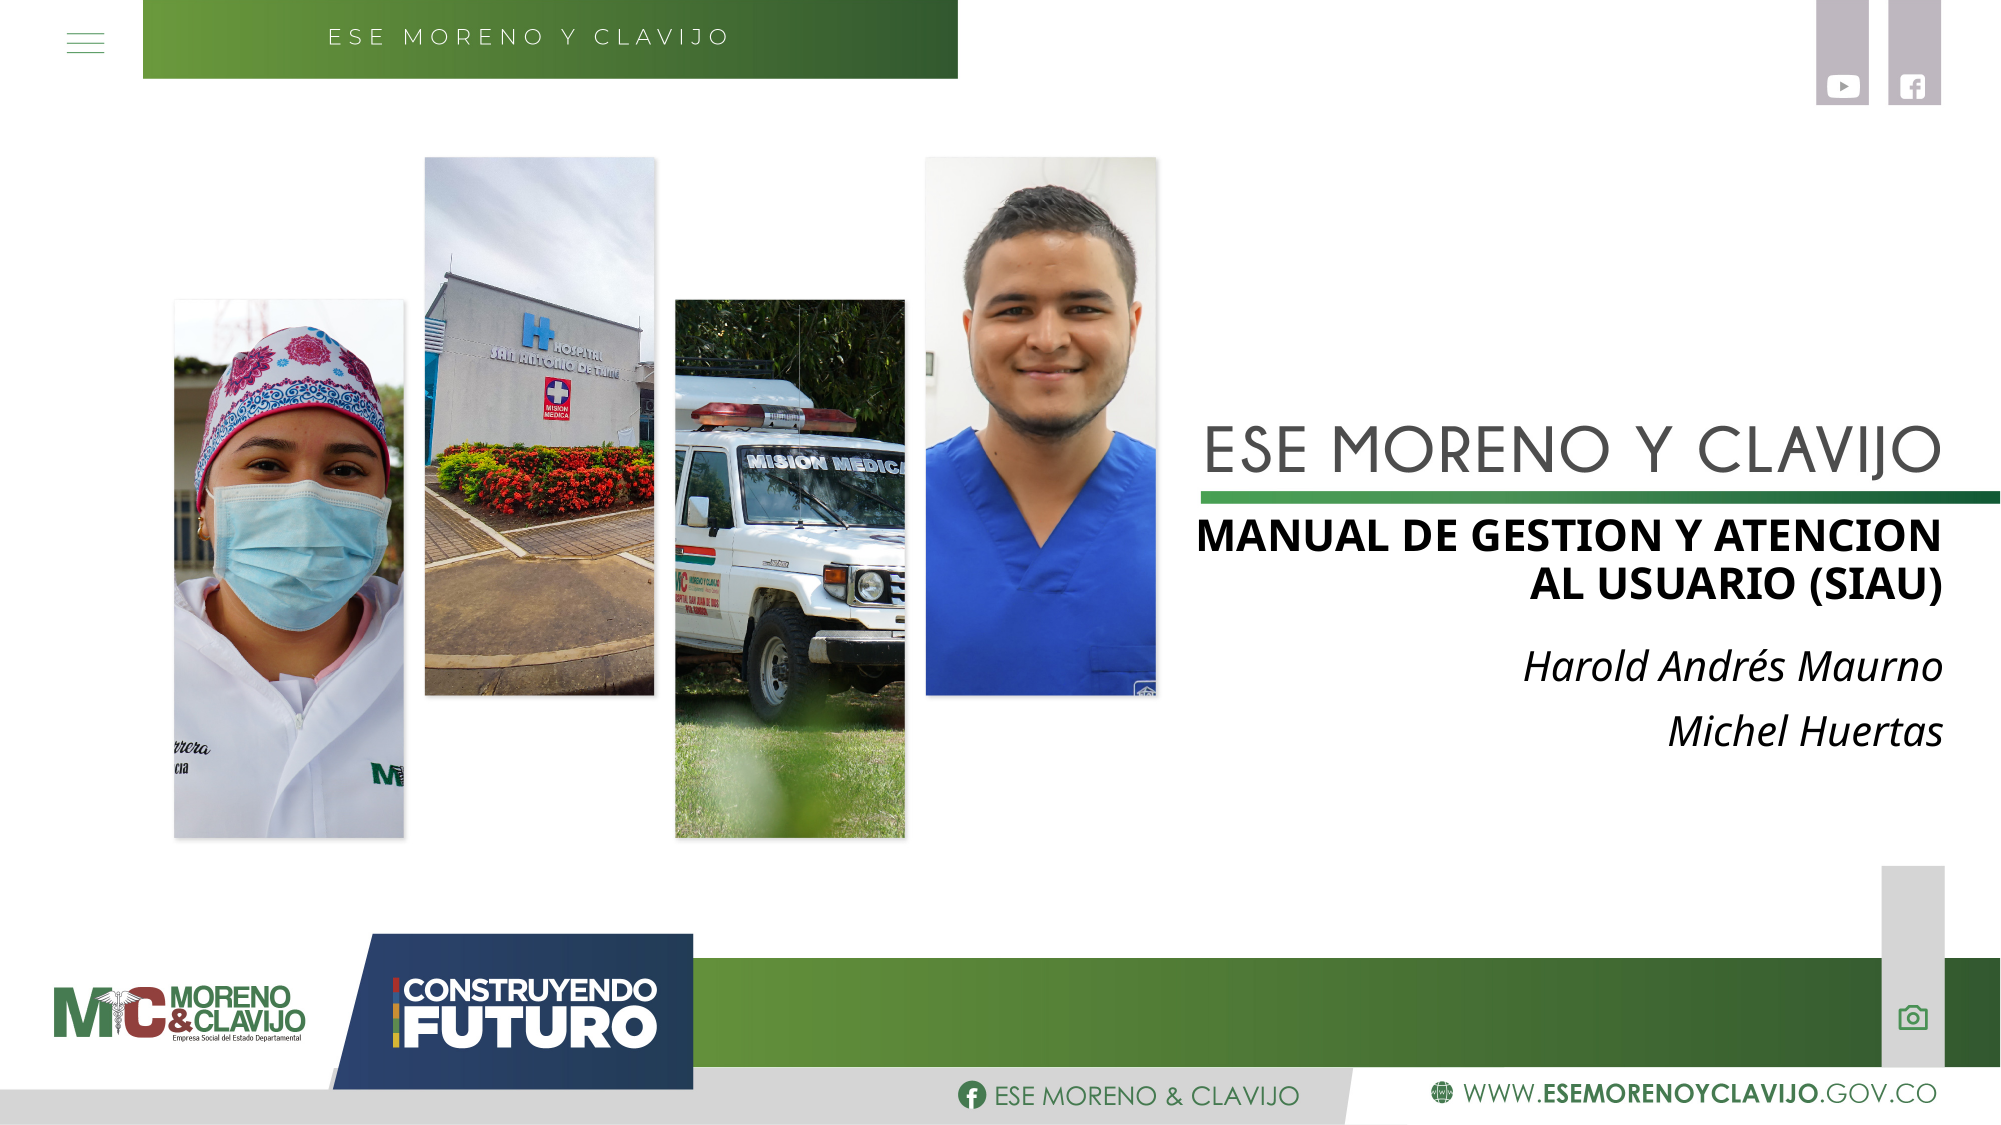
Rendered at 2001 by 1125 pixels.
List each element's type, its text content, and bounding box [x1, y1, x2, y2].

title MANUAL DE GESTION Y ATENCION AL USUARIO (SIAU) [1165, 506, 1960, 617]
subtitle Harold Andrés Maurno Michel Huertas [1224, 637, 1960, 779]
picture [0, 0, 2001, 1125]
